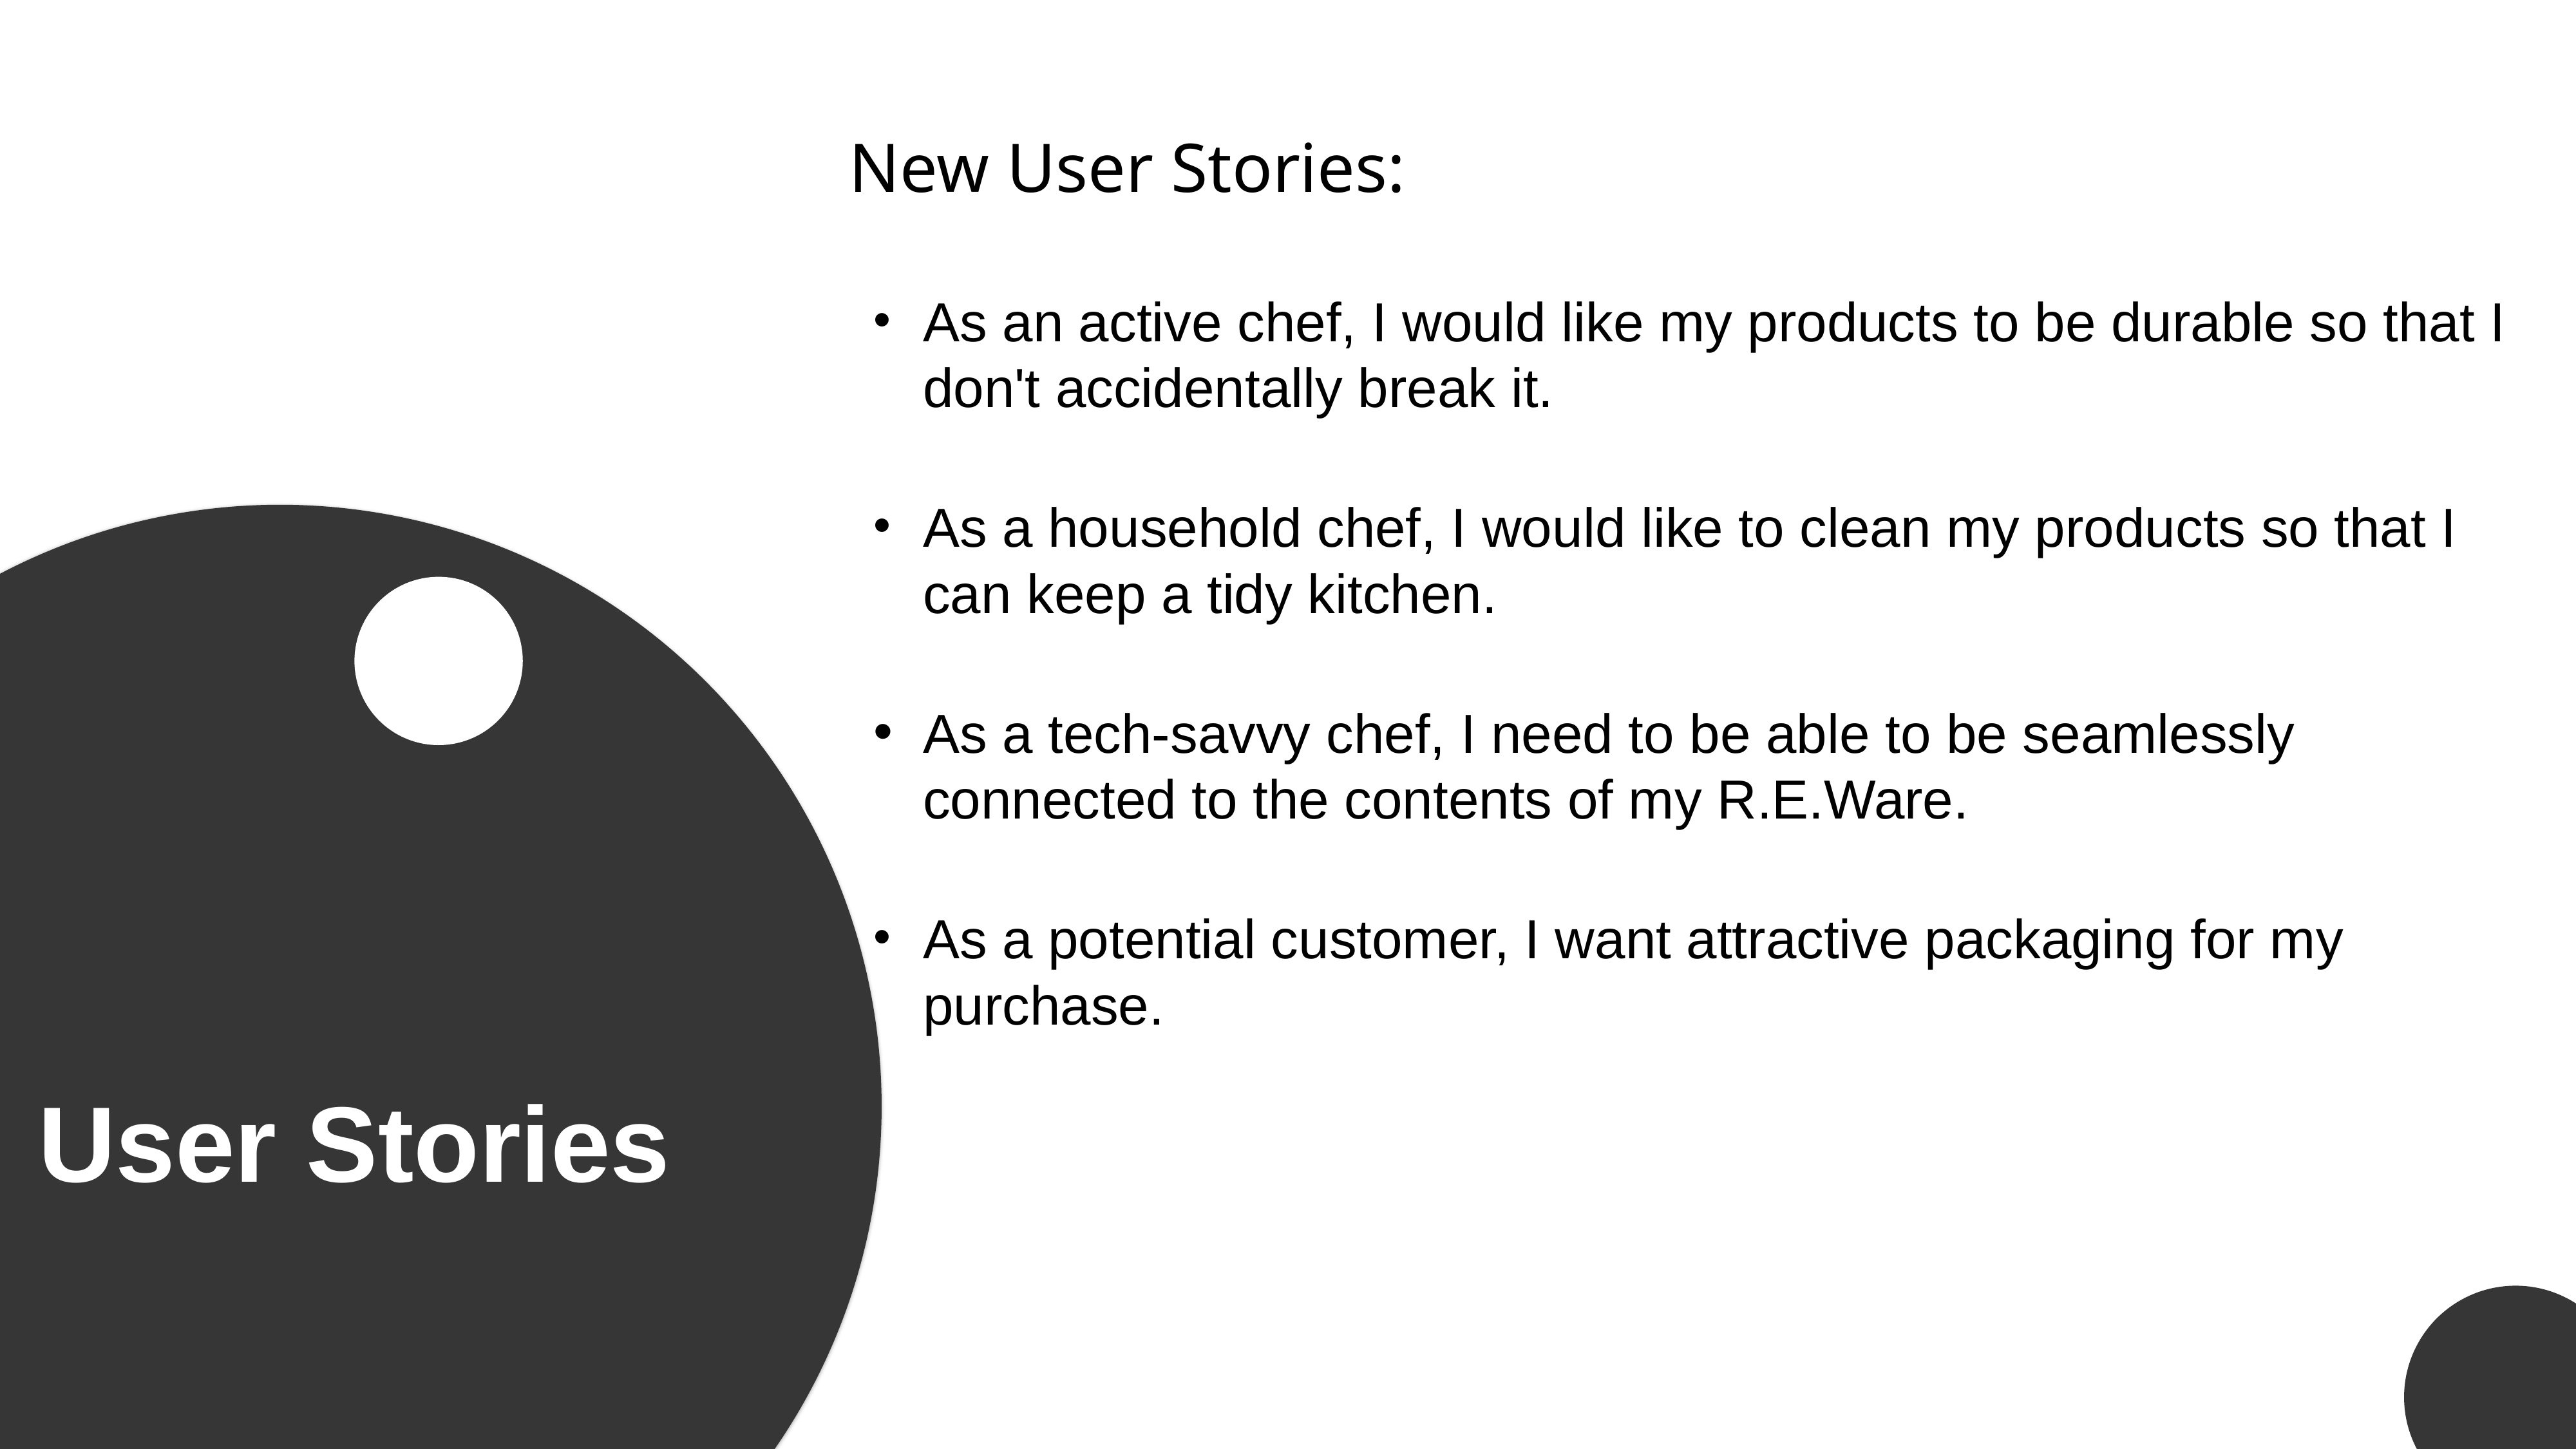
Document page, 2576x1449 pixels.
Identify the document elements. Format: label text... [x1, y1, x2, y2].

text_box New User Stories: [844, 120, 1412, 211]
text_box [2404, 1285, 2576, 1449]
text_box [0, 504, 882, 1449]
text_box [354, 576, 523, 746]
text_box User Stories [32, 1004, 677, 1209]
text_box As an active chef, I would like my products to be durable so that I don't accidentally break it. As a household chef, I would like to clean my products so that I can keep a tidy kitchen. As a tech-savvy chef, I need to be able to be seamlessly connected to the contents of my R.E.Ware. As a potential customer, I want attractive packaging for my purchase. [867, 281, 2555, 1041]
